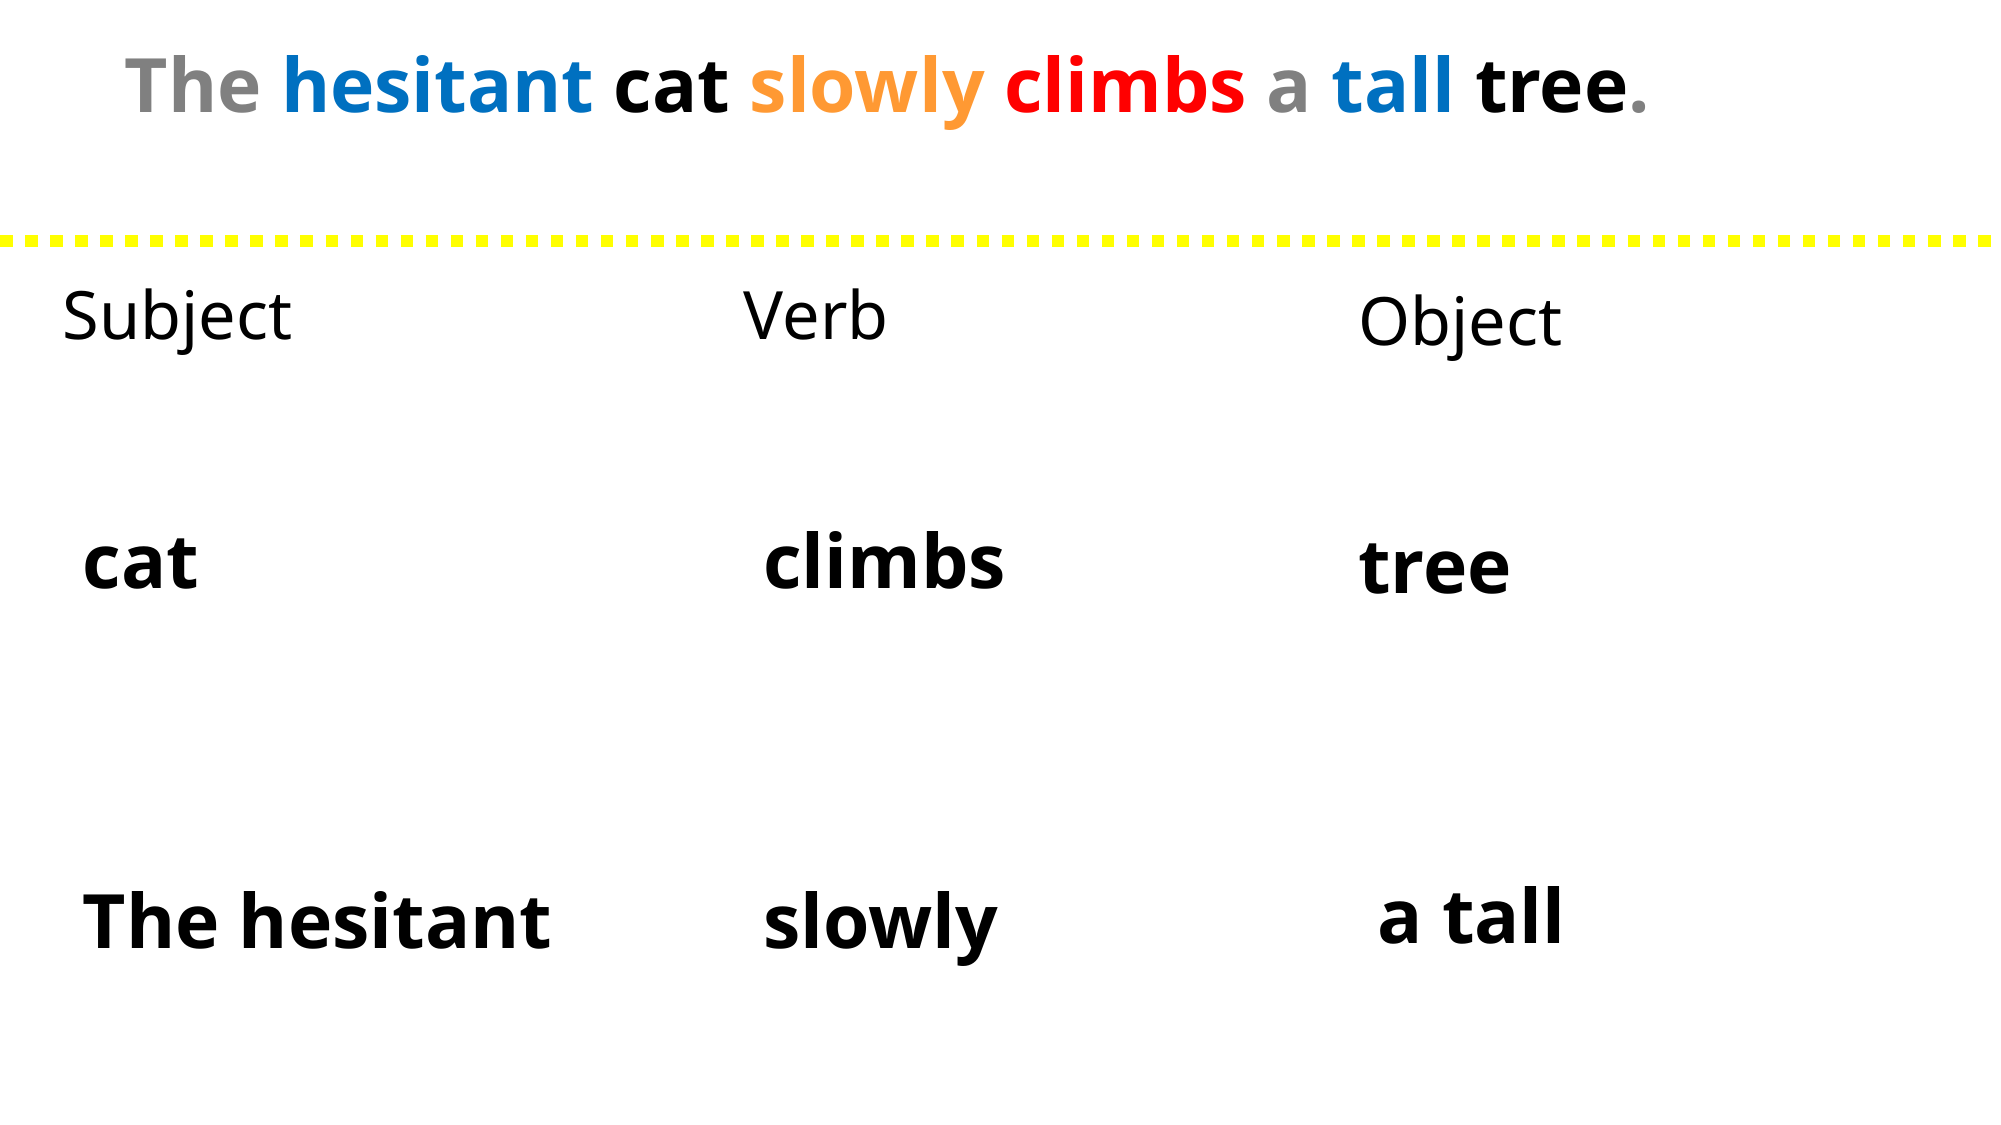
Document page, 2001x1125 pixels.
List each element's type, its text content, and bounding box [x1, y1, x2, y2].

text_box Object tree a tall [1343, 270, 1790, 966]
text_box Verb climbs slowly [729, 265, 1194, 1016]
text_box The hesitant cat slowly climbs a tall tree. [109, 29, 1907, 135]
text_box Subject cat The hesitant [48, 265, 635, 971]
